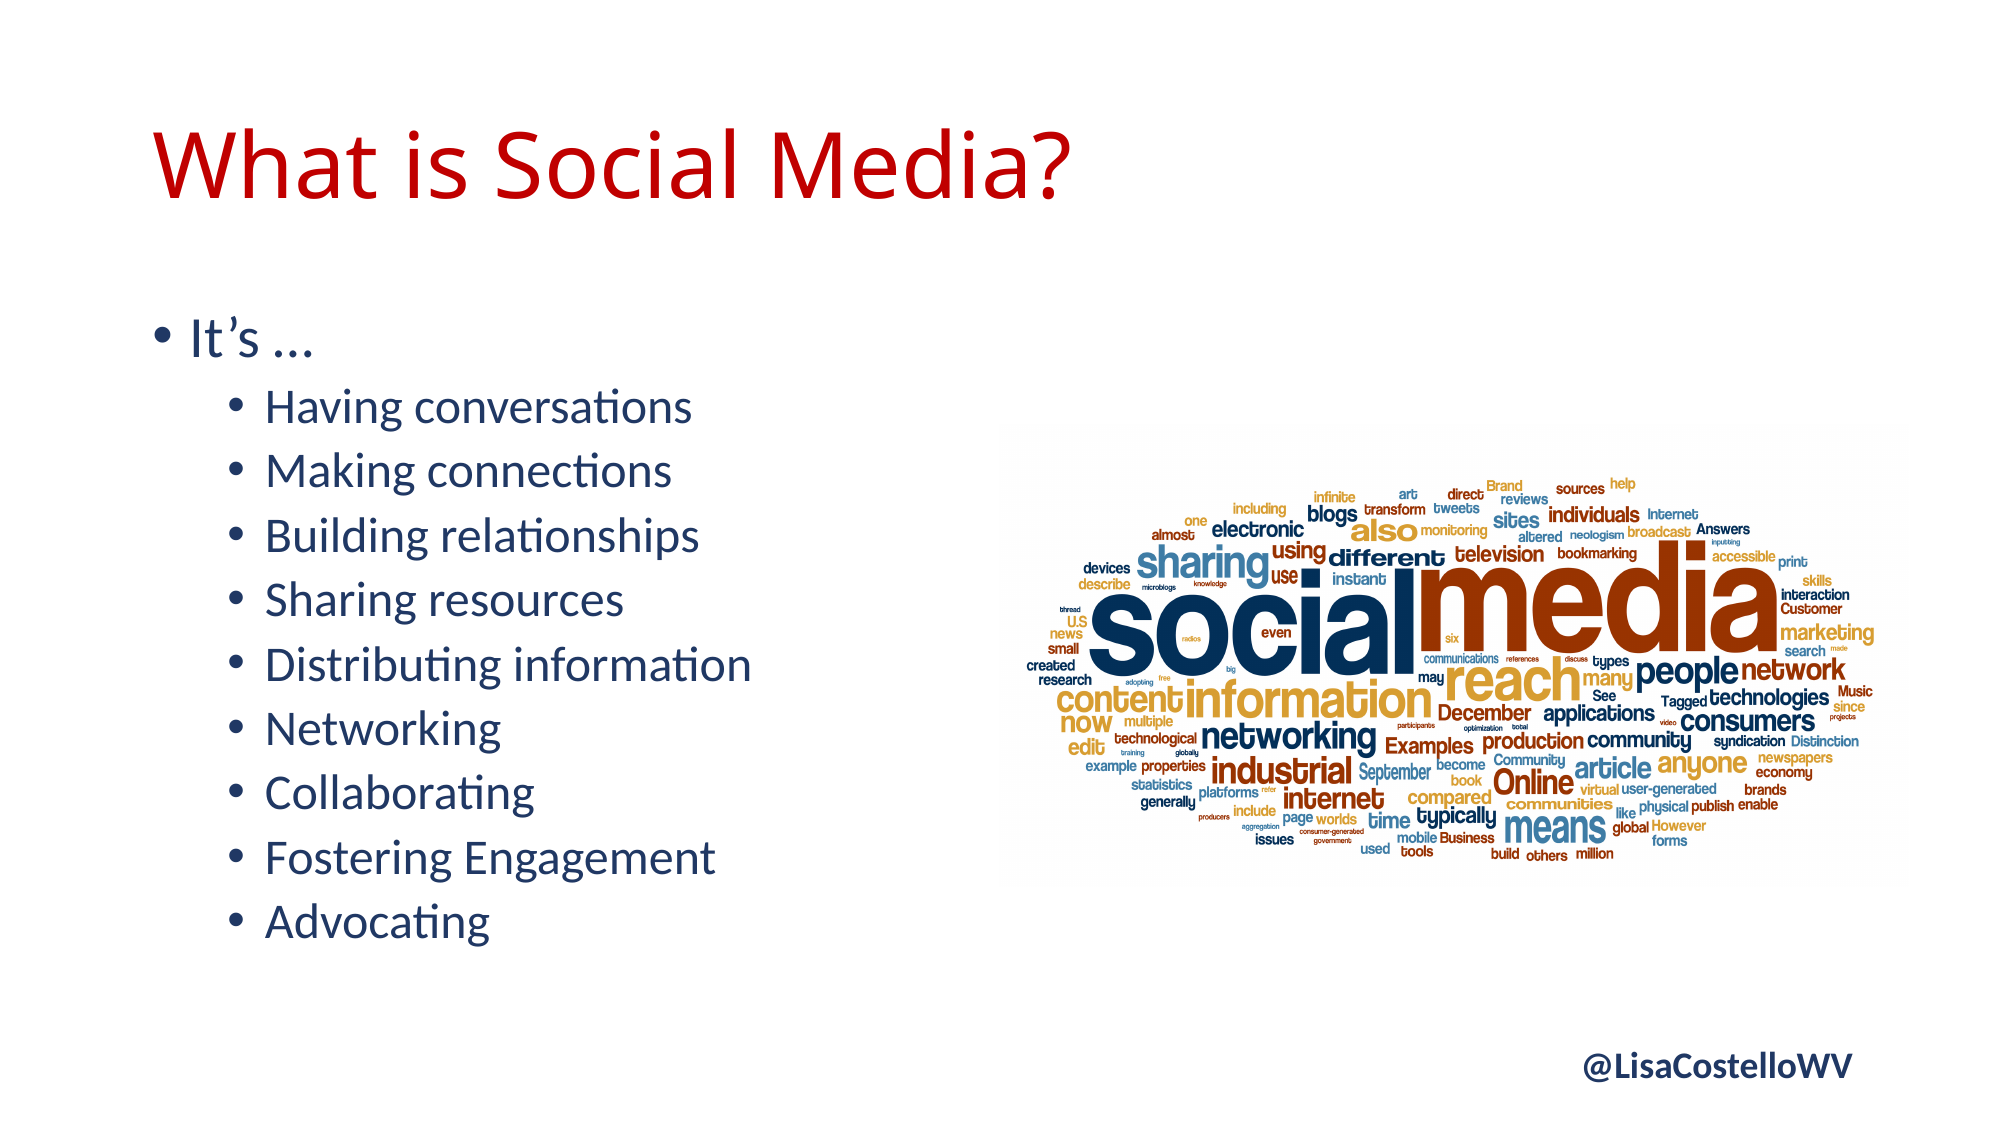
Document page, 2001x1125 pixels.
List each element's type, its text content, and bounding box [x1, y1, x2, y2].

picture [999, 424, 1909, 887]
text_box @LisaCostelloWV [1565, 1033, 1956, 1094]
list It’s … Having conversations Making connections Building relationships Sharing resources Distributing information Networking Collaborating Fostering Engagement Advocating [137, 299, 1863, 1014]
title What is Social Media? [137, 59, 1863, 278]
